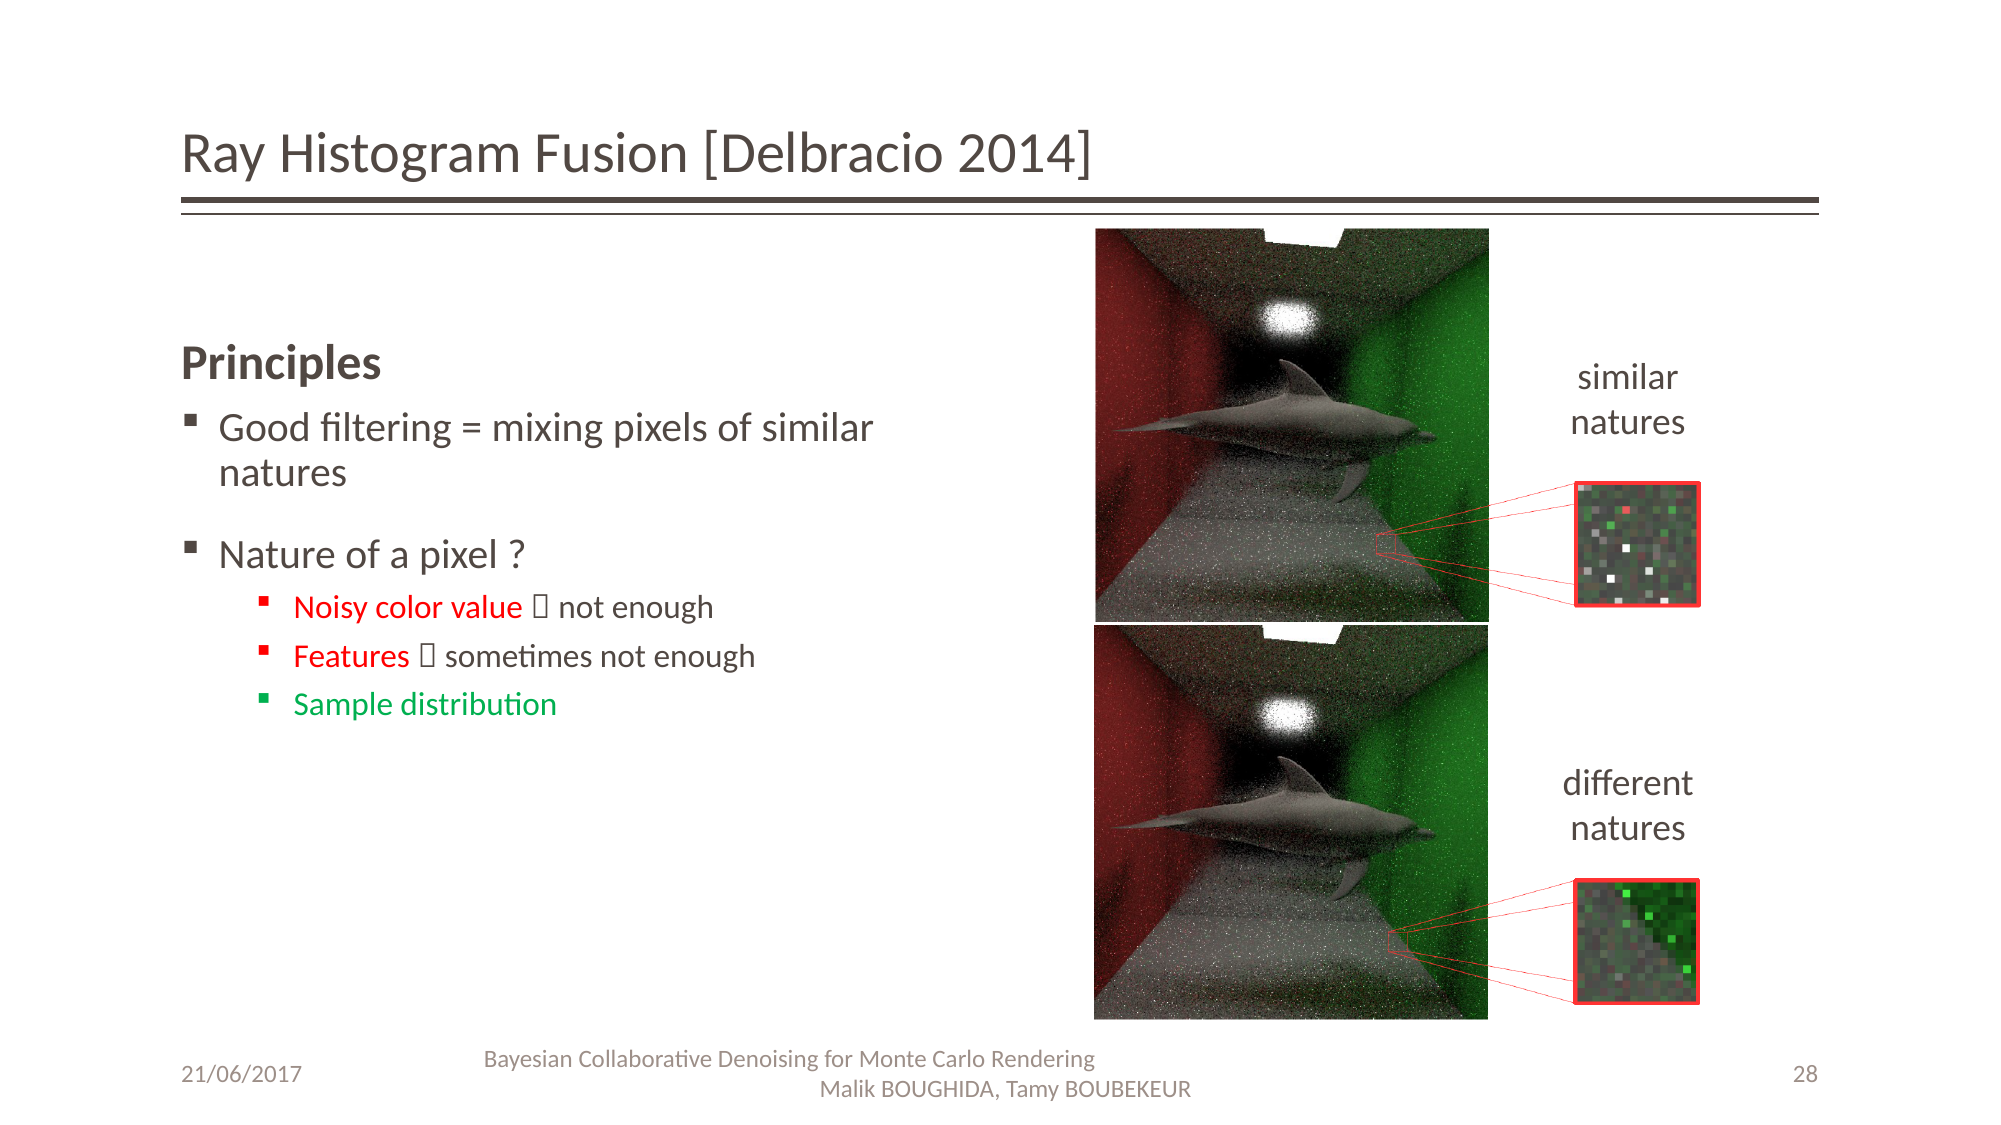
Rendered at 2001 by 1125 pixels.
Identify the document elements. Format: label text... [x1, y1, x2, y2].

list Good filtering = mixing pixels of similar natures Nature of a pixel ? Noisy color value  not enough Features  sometimes not enough Sample distribution [181, 397, 989, 1013]
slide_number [181, 1042, 481, 1103]
footer Bayesian Collaborative Denoising for Monte Carlo Rendering Malik BOUGHIDA, Tamy BOUBEKEUR [481, 1042, 1519, 1103]
title Ray Histogram Fusion [Delbracio 2014] [181, 12, 1819, 193]
picture [1092, 226, 1704, 1022]
slide_number 28 [1519, 1042, 1819, 1103]
list Principles [181, 262, 989, 397]
